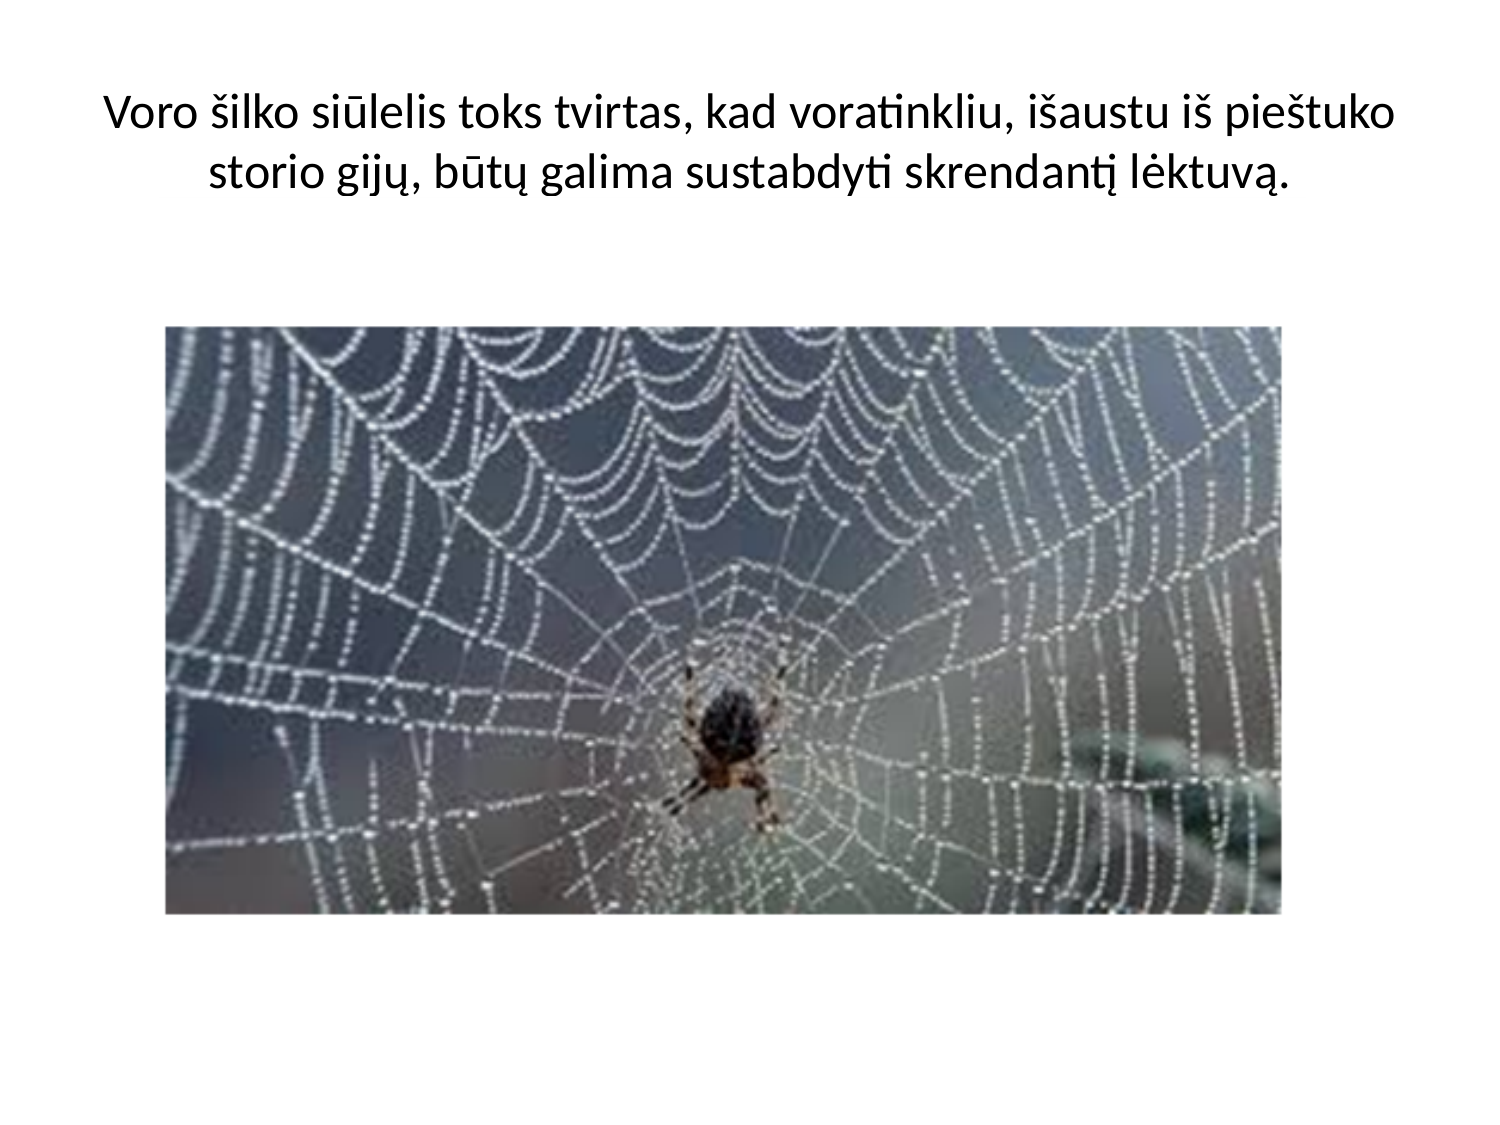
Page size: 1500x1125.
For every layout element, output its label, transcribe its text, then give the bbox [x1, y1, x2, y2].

title Voro šilko siūlelis toks tvirtas, kad voratinkliu, išaustu iš pieštuko storio gijų, būtų galima sustabdyti skrendantį lėktuvą. [75, 45, 1425, 233]
picture [159, 195, 1306, 1056]
